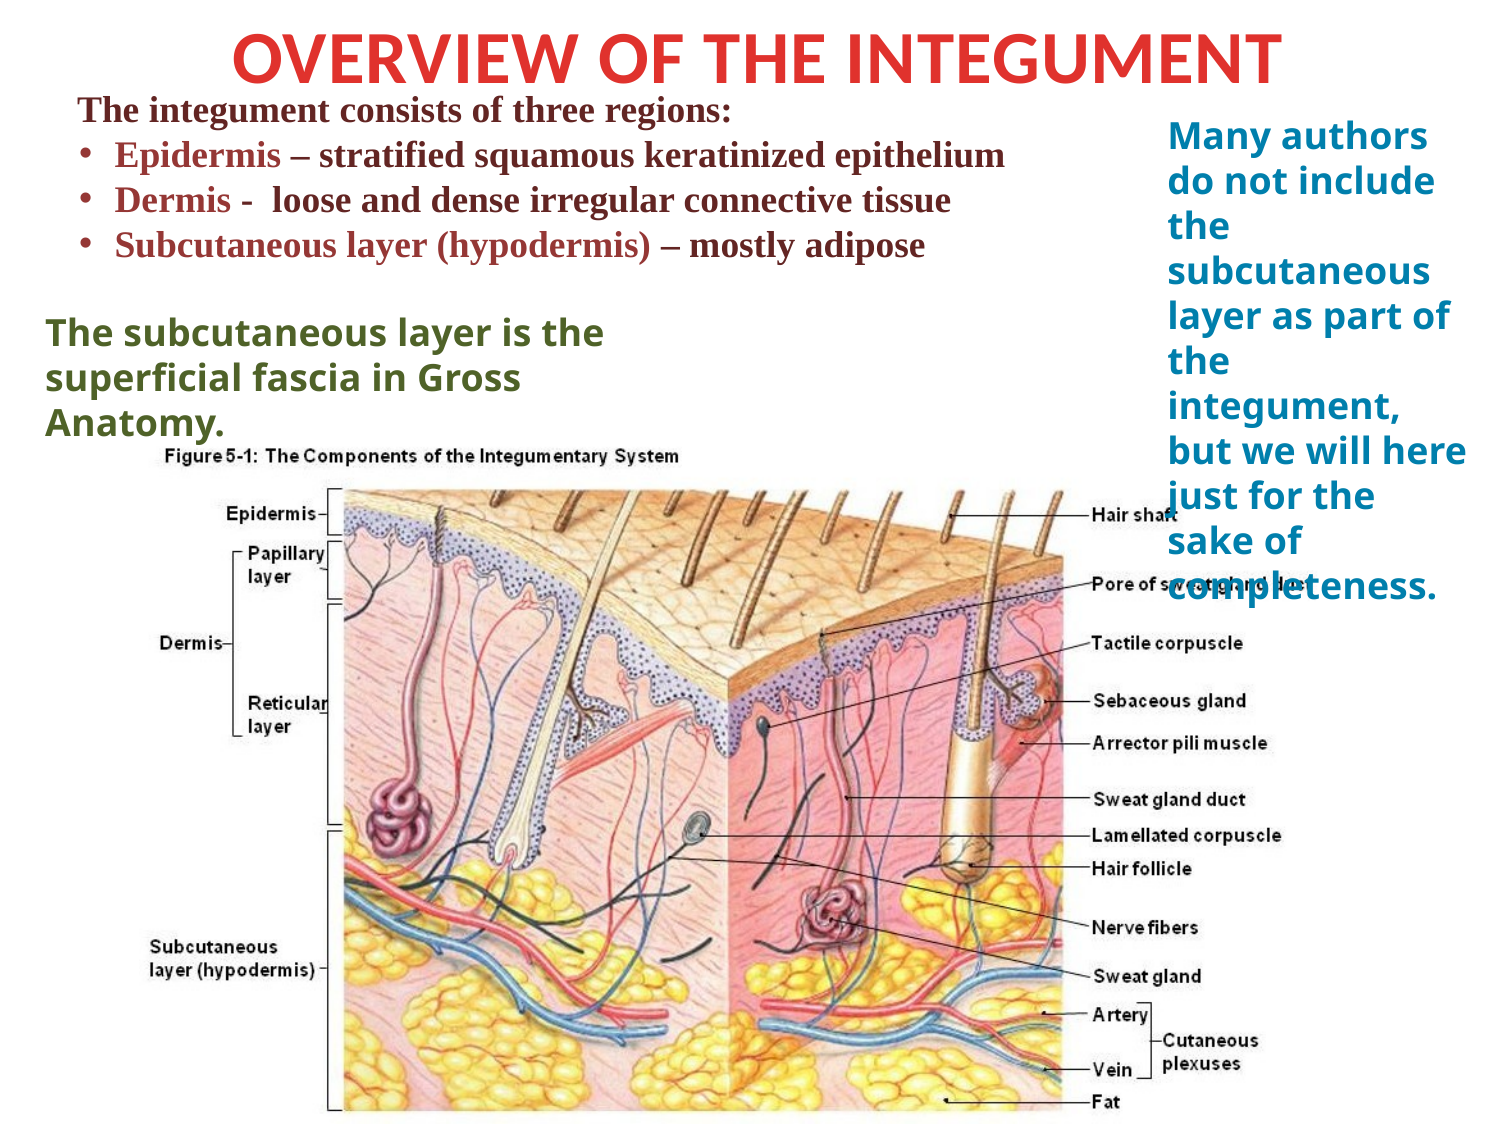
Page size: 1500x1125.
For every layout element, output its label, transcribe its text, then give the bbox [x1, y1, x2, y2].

picture [1176, 448, 1183, 459]
text_box OVERVIEW OF THE INTEGUMENT [30, 0, 1487, 106]
picture [139, 437, 1321, 1124]
text_box The integument consists of three regions: Epidermis – stratified squamous keratinized epithelium Dermis - loose and dense irregular connective tissue Subcutaneous layer (hypodermis) – mostly adipose [62, 78, 1500, 273]
text_box The subcutaneous layer is the superficial fascia in Gross Anatomy. [30, 301, 688, 452]
text_box Many authors do not include the subcutaneous layer as part of the integument, but we will here just for the sake of completeness. [1152, 104, 1485, 615]
